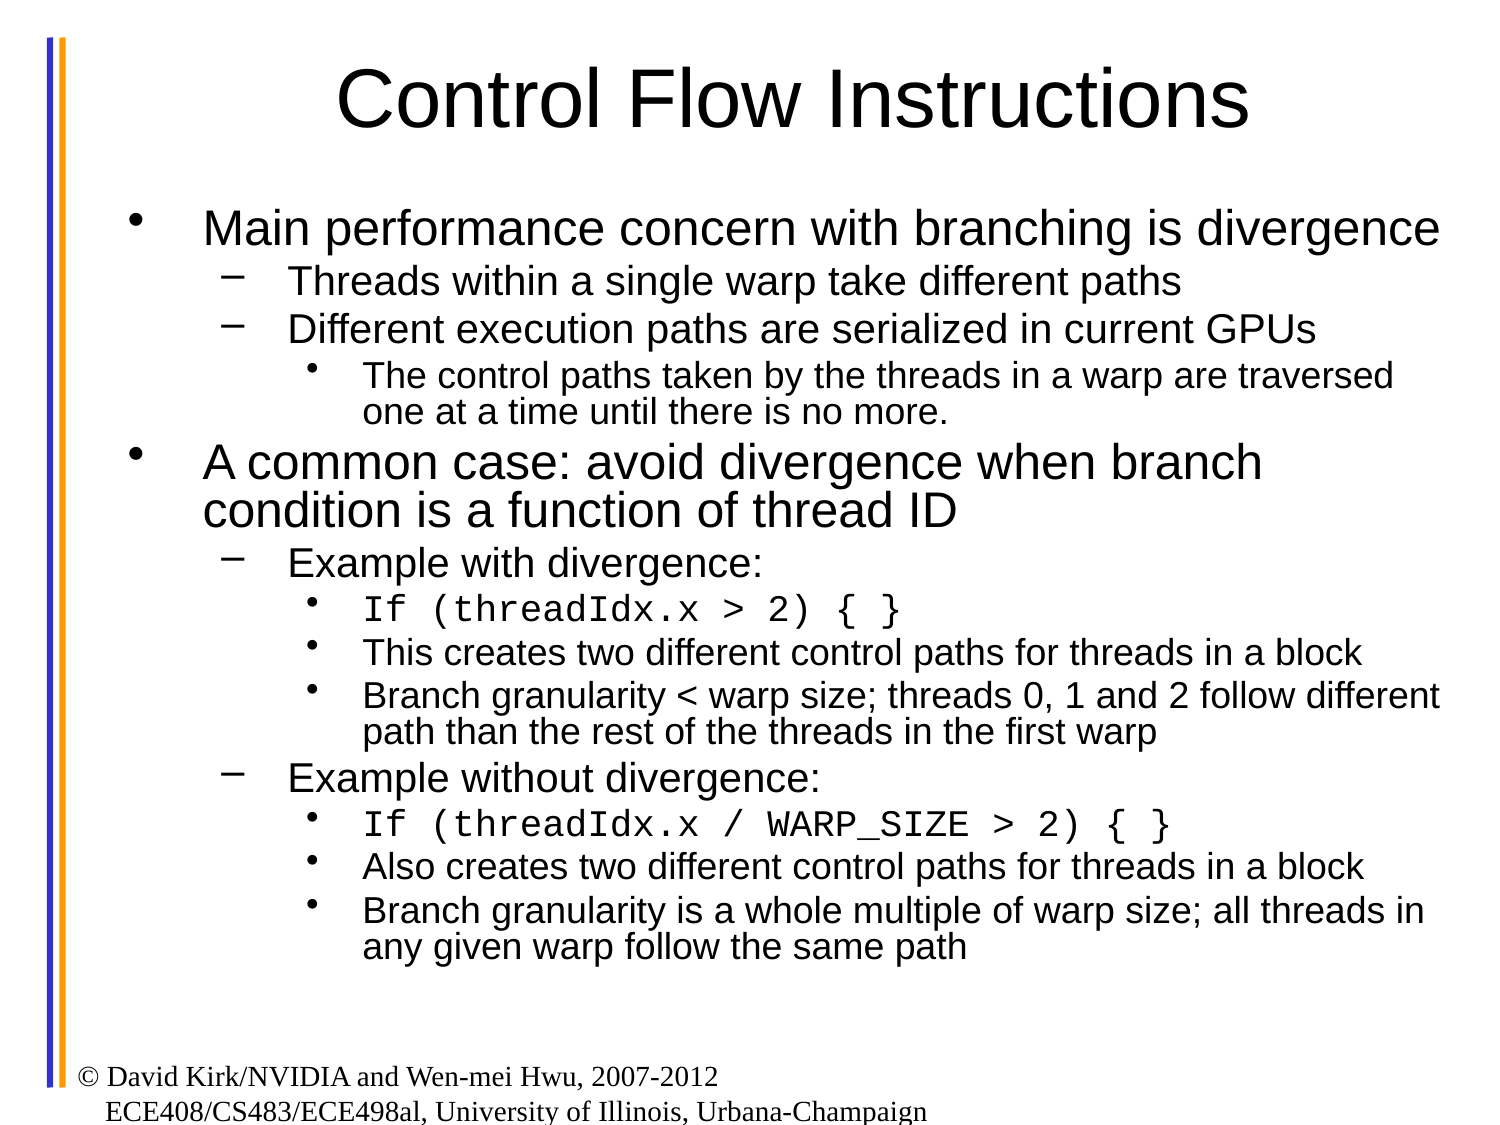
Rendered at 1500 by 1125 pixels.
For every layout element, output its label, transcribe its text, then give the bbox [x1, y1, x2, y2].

footer © David Kirk/NVIDIA and Wen-mei Hwu, 2007-2012 ECE408/CS483/ECE498al, University of Illinois, Urbana-Champaign [62, 1049, 963, 1125]
title Control Flow Instructions [112, 0, 1475, 188]
list Main performance concern with branching is divergence Threads within a single warp take different paths Different execution paths are serialized in current GPUs The control paths taken by the threads in a warp are traversed one at a time until there is no more. A common case: avoid divergence when branch condition is a function of thread ID Example with divergence: If (threadIdx.x > 2) { } This creates two different control paths for threads in a block Branch granularity < warp size; threads 0, 1 and 2 follow different path than the rest of the threads in the first warp Example without divergence: If (threadIdx.x / WARP_SIZE > 2) { } Also creates two different control paths for threads in a block Branch granularity is a whole multiple of warp size; all threads in any given warp follow the same path [112, 200, 1475, 1000]
